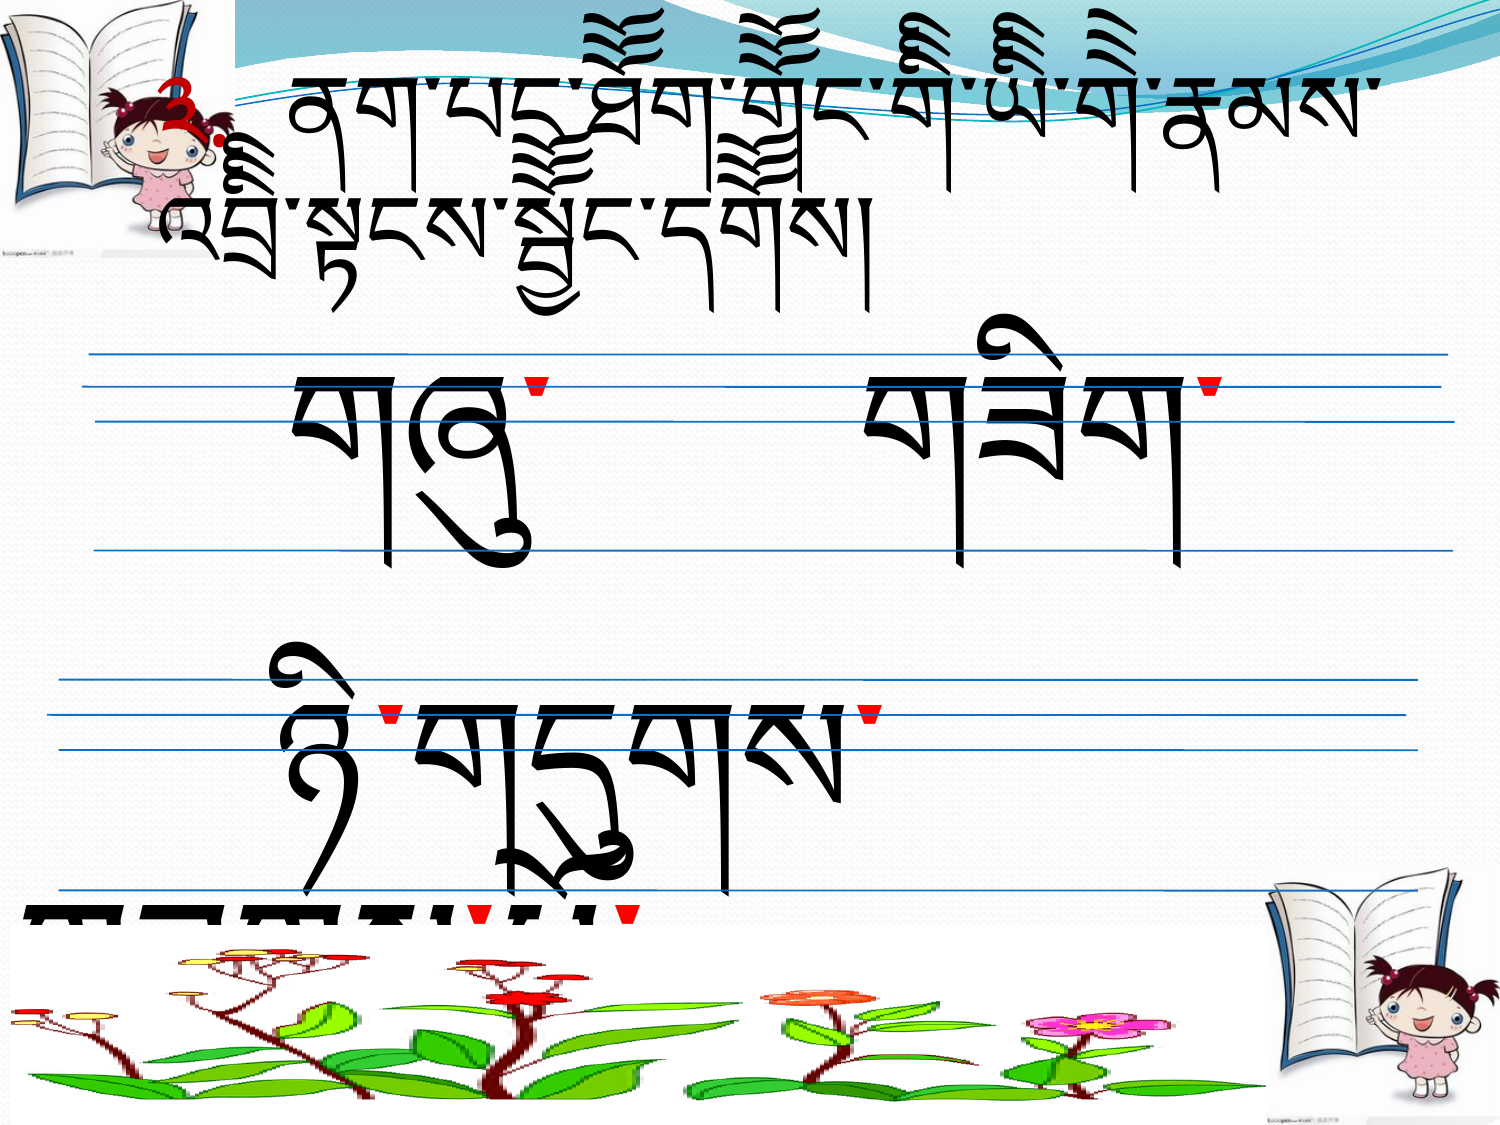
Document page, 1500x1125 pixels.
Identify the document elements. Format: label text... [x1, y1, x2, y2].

text_box ཉི་གདུགས་ གཟུགས་པོ་ [0, 644, 1500, 1090]
picture [11, 866, 1500, 1125]
text_box གཞུ་ གཟིག་ [140, 316, 1454, 420]
text_box གཞུ་ གཟིག་ [140, 431, 1454, 549]
picture [0, 0, 235, 259]
text_box ༣. ནག་པང་ཐོོོག་གོོོང་གིིི་ཡིིི་གེེེ་རྣམས་འབྲིིི་སྟངས་སྦྱོོོང་དགོོོས། [140, 39, 1500, 294]
